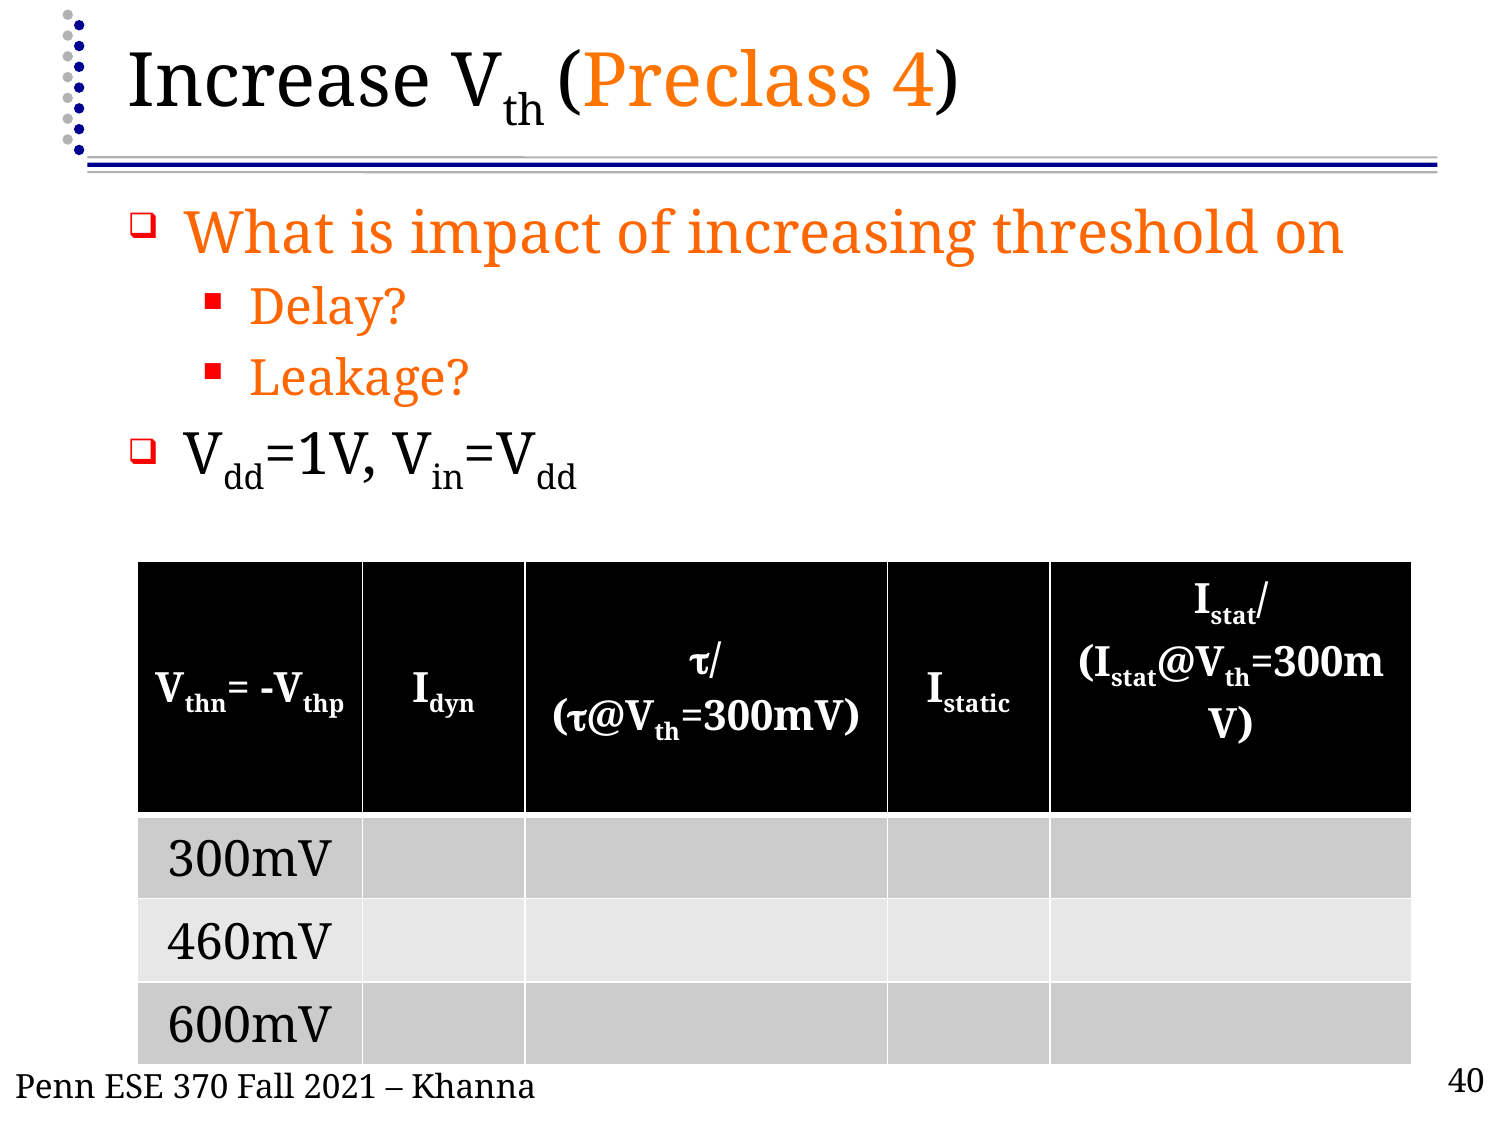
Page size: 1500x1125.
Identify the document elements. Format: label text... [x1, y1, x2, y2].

table_cell [526, 818, 887, 898]
table_cell [363, 983, 524, 1037]
table_cell 460mV [138, 899, 362, 981]
title Increase Vth (Preclass 4) [112, 16, 1391, 142]
table_cell [888, 899, 1049, 981]
table_header t/(t@Vth=300mV) [526, 562, 887, 812]
table_cell [1051, 899, 1411, 981]
table_header Vthn= -Vthp [138, 562, 362, 812]
footer Penn ESE 370 Fall 2021 – Khanna [0, 1037, 813, 1113]
table_cell [526, 983, 887, 1064]
slide_number 40 [1187, 1037, 1500, 1113]
table_cell [363, 899, 524, 981]
table_cell [1051, 983, 1411, 1064]
table_cell [1051, 818, 1411, 898]
table_cell [888, 818, 1049, 898]
table_cell 300mV [138, 818, 362, 898]
table_cell 600mV [138, 983, 362, 1037]
list What is impact of increasing threshold on Delay? Leakage? Vdd=1V, Vin=Vdd [112, 187, 1388, 1013]
table_cell [888, 983, 1049, 1064]
table_header Istatic [888, 562, 1049, 812]
table_header Idyn [363, 562, 524, 812]
table_cell [526, 899, 887, 981]
table_header Istat/(Istat@Vth=300mV) [1051, 562, 1411, 812]
table_cell [363, 818, 524, 898]
